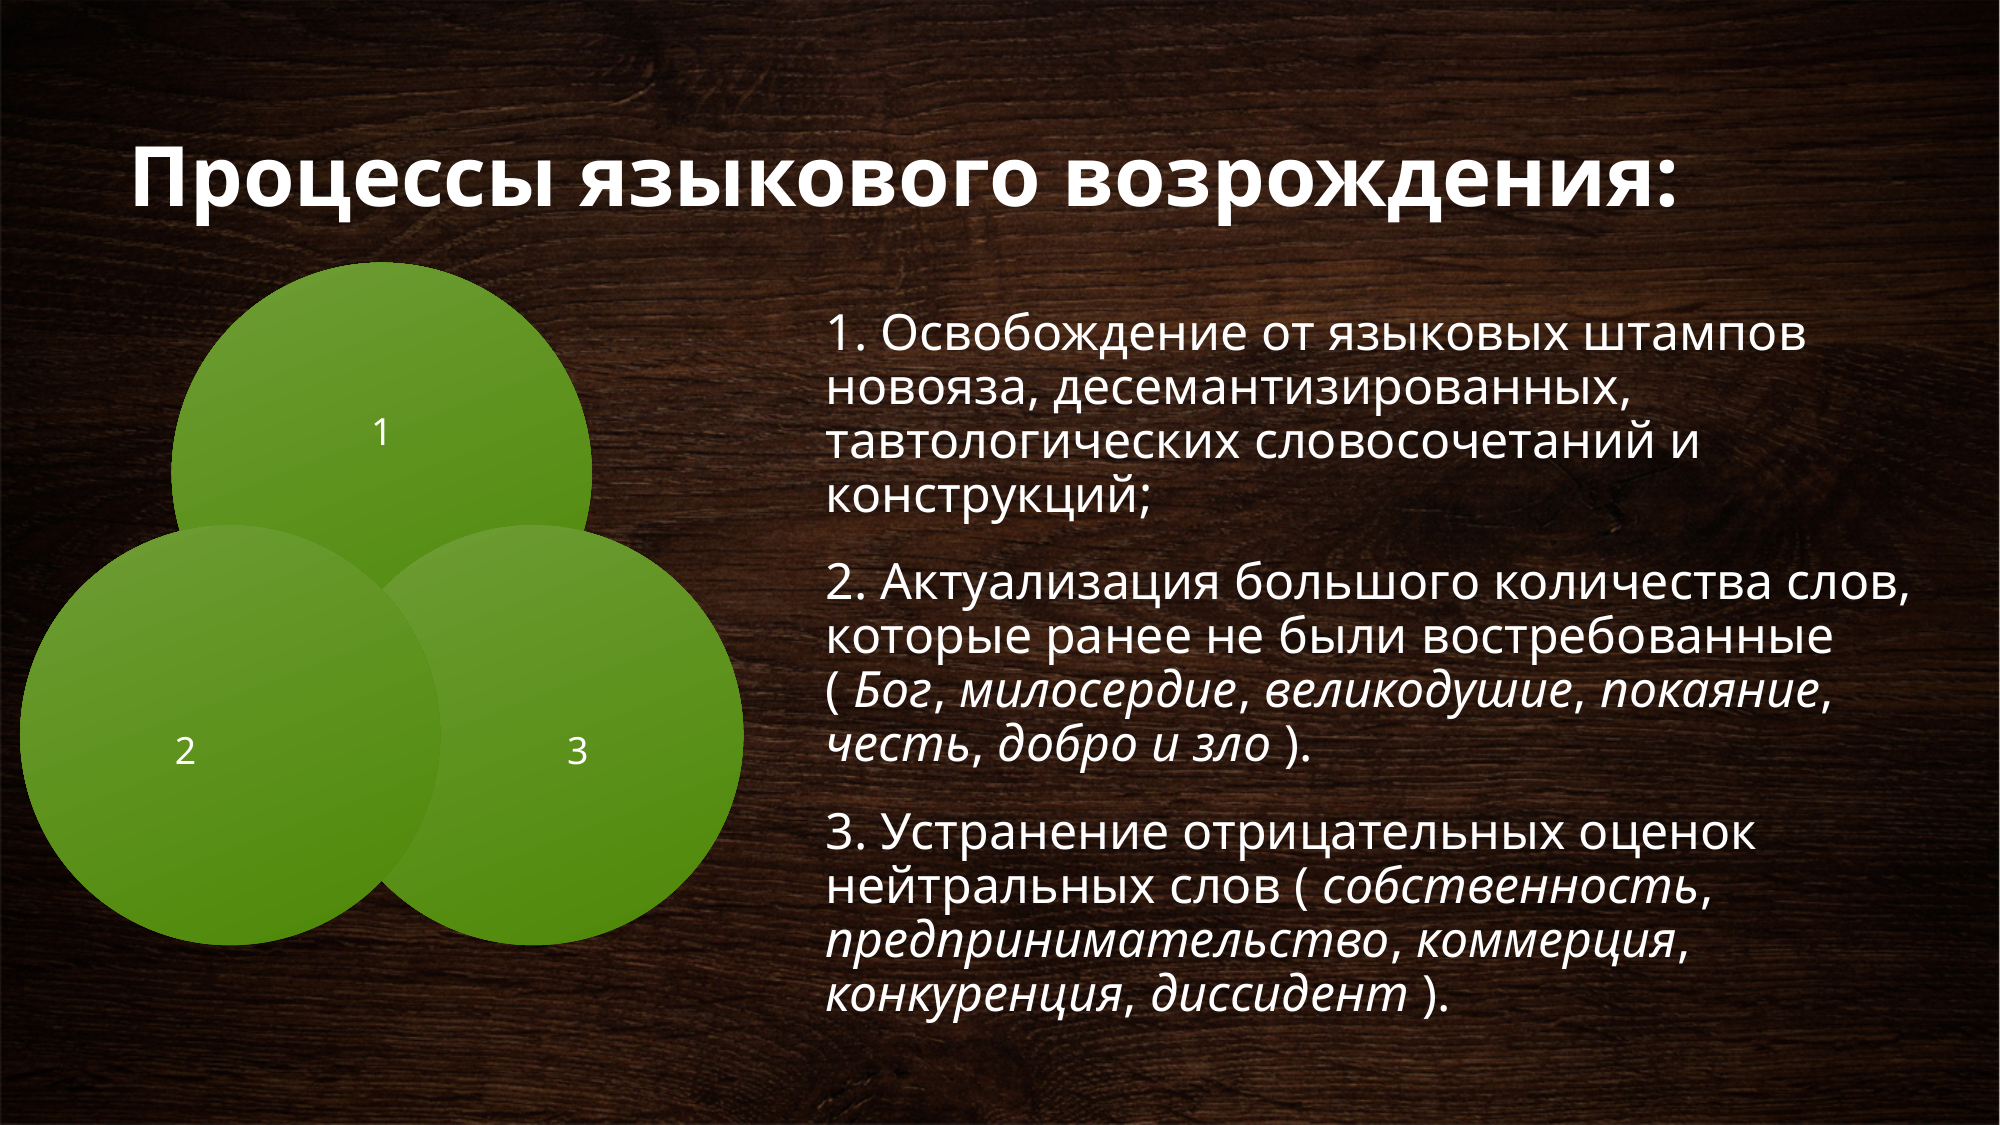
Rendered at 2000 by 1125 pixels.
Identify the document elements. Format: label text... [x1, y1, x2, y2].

title Процессы языкового возрождения: [113, 42, 1852, 231]
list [18, 297, 745, 999]
picture [0, 0, 2000, 1125]
list 1. Освобождение от языковых штампов новояза, десемантизированных, тавтологических словосочетаний и конструкций; 2. Актуализация большого количества слов, которые ранее не были востребованные ( Бог, милосердие, великодушие, покаяние, честь, добро и зло ). 3. Устранение отрицательных оценок нейтральных слов ( собственность, предпринимательство, коммерция, конкуренция, диссидент ). [810, 299, 1957, 1125]
